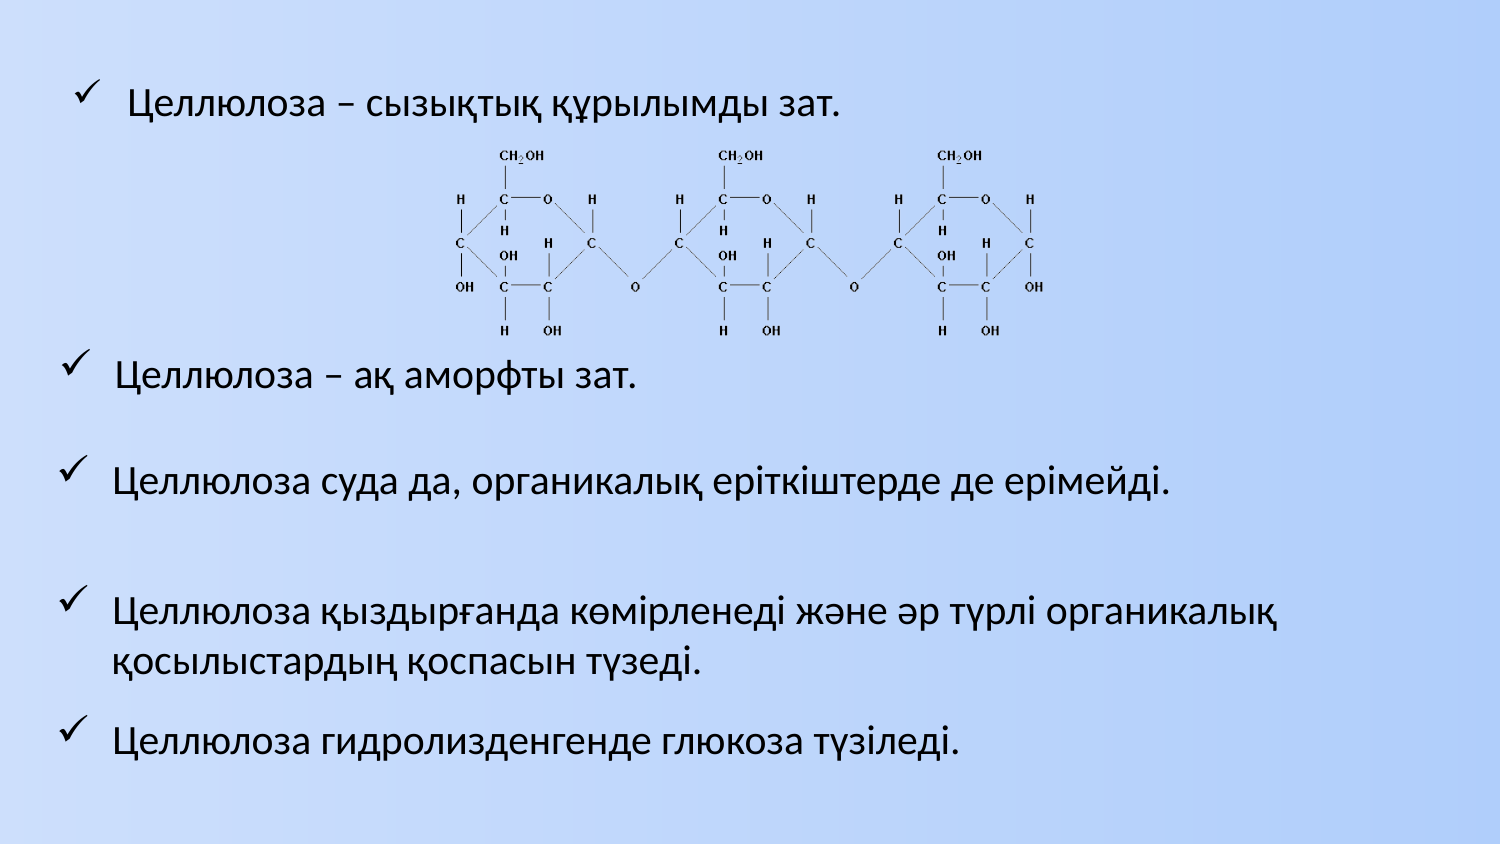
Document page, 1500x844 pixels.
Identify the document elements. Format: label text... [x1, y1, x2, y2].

picture [451, 138, 1049, 343]
text_box Целлюлоза суда да, органикалық еріткіштерде де ерімейді. [41, 445, 1459, 511]
text_box Целлюлоза гидролизденгенде глюкоза түзіледі. [41, 705, 1459, 771]
text_box Целлюлоза қыздырғанда көмірленеді және әр түрлі органикалық қосылыстардың қоспасын түзеді. [41, 575, 1459, 691]
text_box [0, 0, 1500, 844]
text_box Целлюлоза – ақ аморфты зат. [43, 339, 653, 404]
text_box Целлюлоза – сызықтық құрылымды зат. [57, 67, 867, 133]
